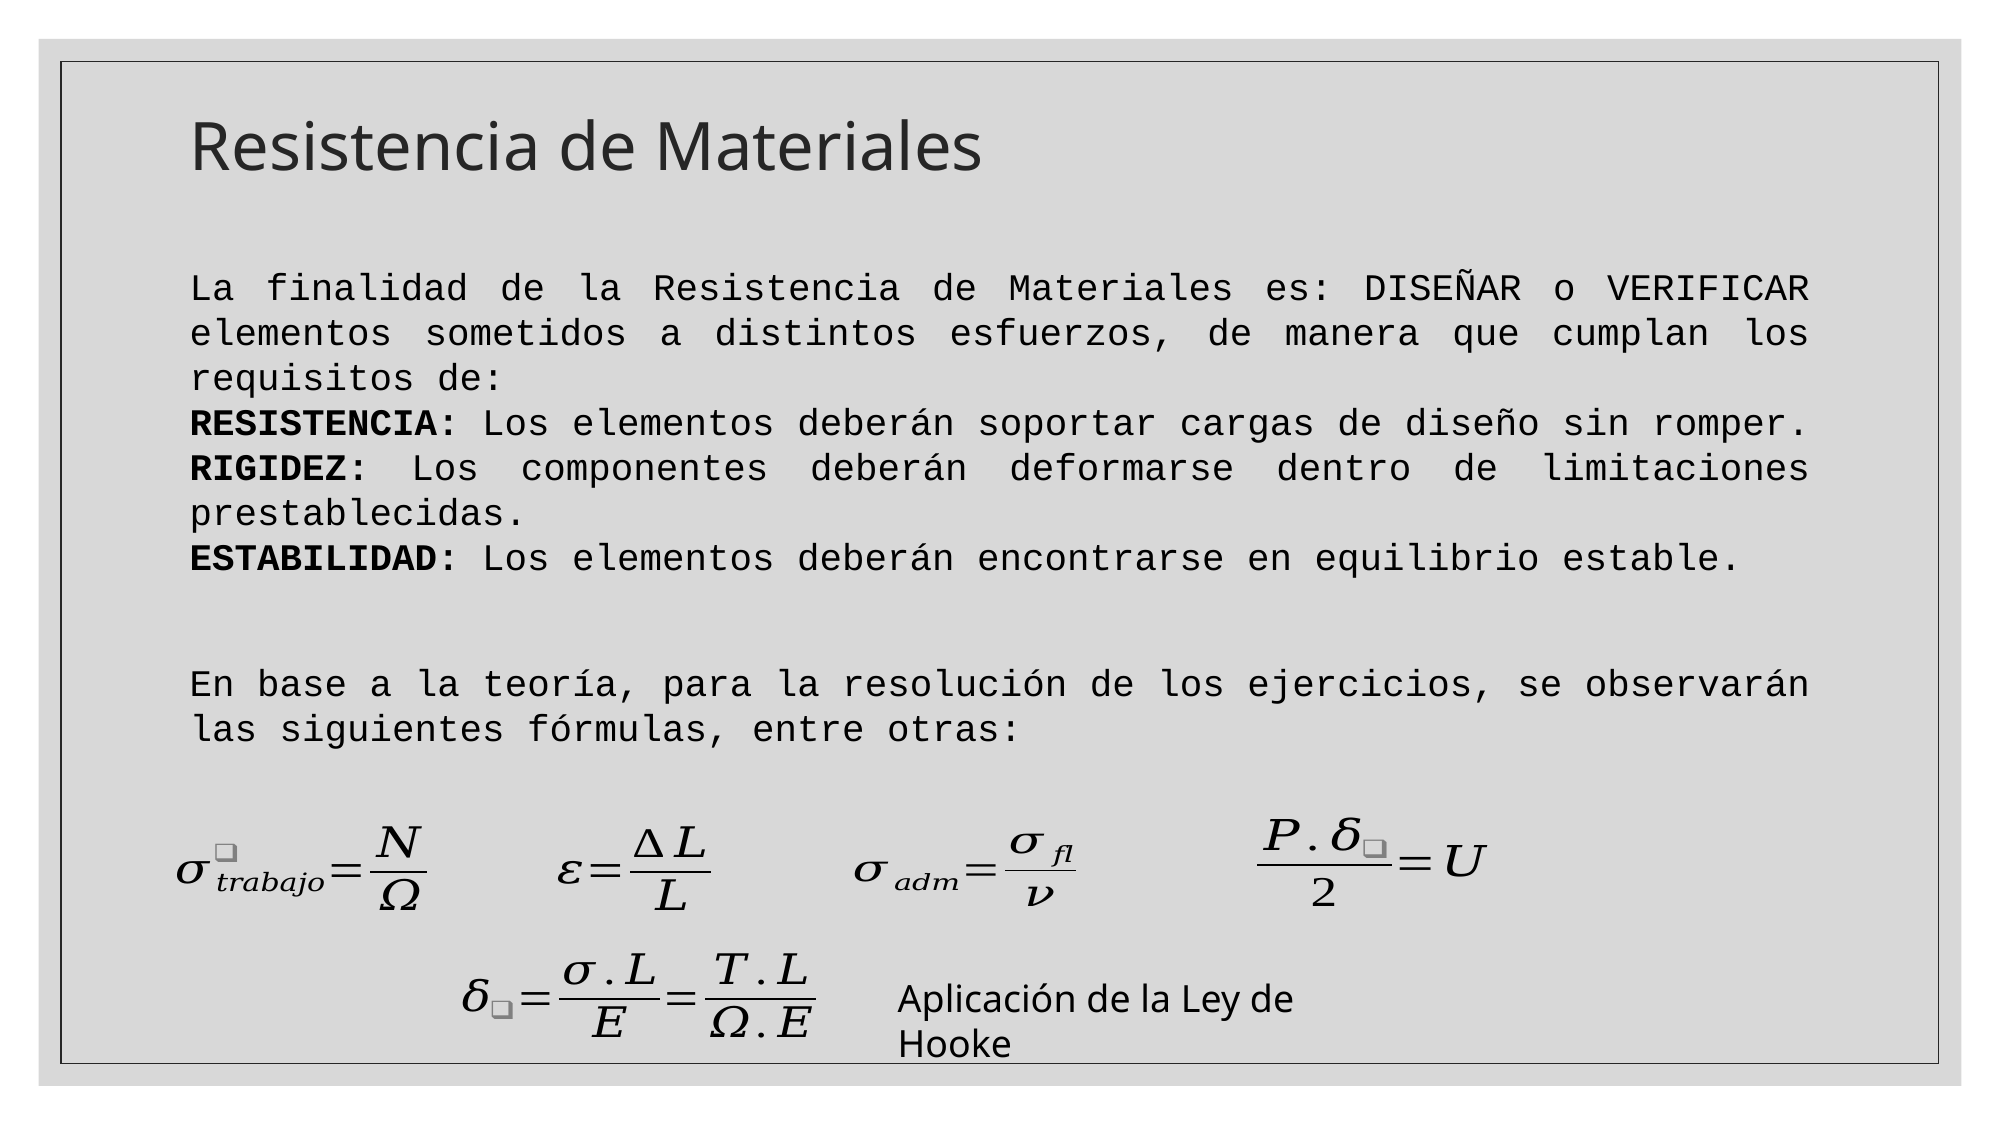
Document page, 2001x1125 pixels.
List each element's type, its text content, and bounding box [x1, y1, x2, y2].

text_box En base a la teoría, para la resolución de los ejercicios, se observarán las siguientes fórmulas, entre otras: [174, 651, 1825, 757]
text_box La finalidad de la Resistencia de Materiales es: DISEÑAR o VERIFICAR elementos sometidos a distintos esfuerzos, de manera que cumplan los requisitos de: RESISTENCIA: Los elementos deberán soportar cargas de diseño sin romper. RIGIDEZ: Los componentes deberán deformarse dentro de limitaciones prestablecidas. ESTABILIDAD: Los elementos deberán encontrarse en equilibrio estable. [174, 255, 1825, 586]
title Resistencia de Materiales [174, 105, 1825, 193]
text_box Aplicación de la Ley de Hooke [882, 967, 1387, 1073]
